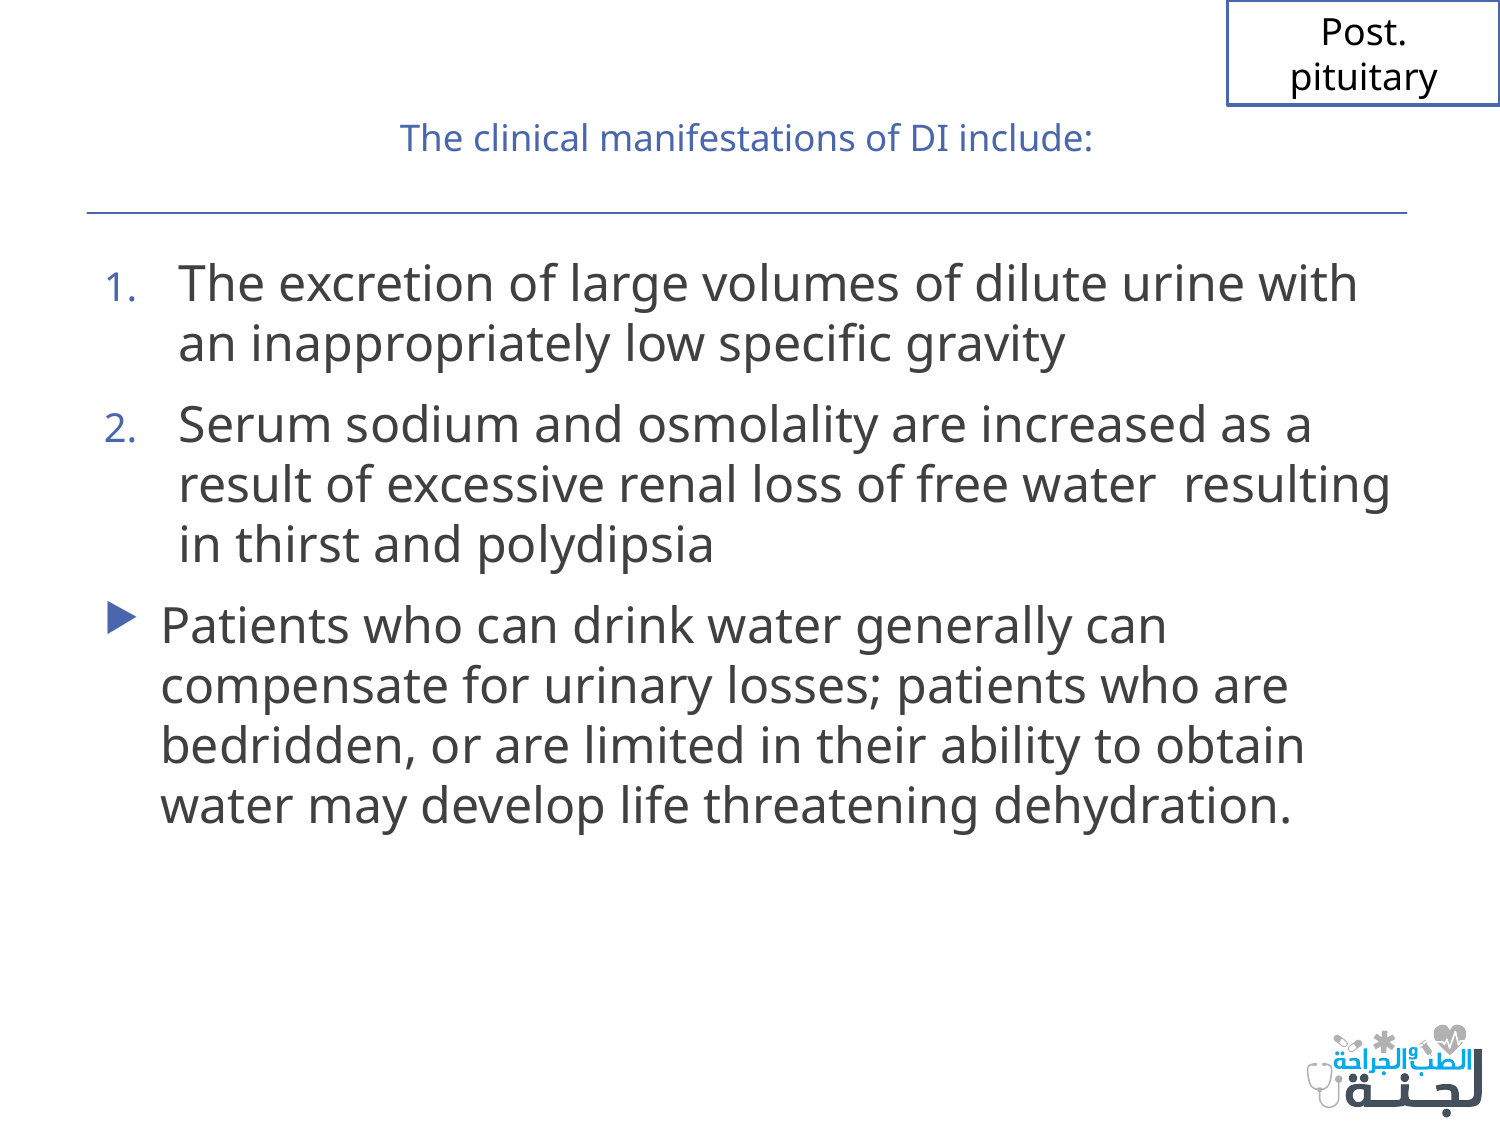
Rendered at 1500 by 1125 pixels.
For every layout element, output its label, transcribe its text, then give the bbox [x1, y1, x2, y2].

picture [1296, 1003, 1500, 1125]
title The clinical manifestations of DI include: [87, 107, 1407, 212]
list The excretion of large volumes of dilute urine with an inappropriately low specific gravity Serum sodium and osmolality are increased as a result of excessive renal loss of free water resulting in thirst and polydipsia Patients who can drink water generally can compensate for urinary losses; patients who are bedridden, or are limited in their ability to obtain water may develop life threatening dehydration. [88, 244, 1412, 960]
text_box Post. pituitary [1226, 0, 1500, 107]
